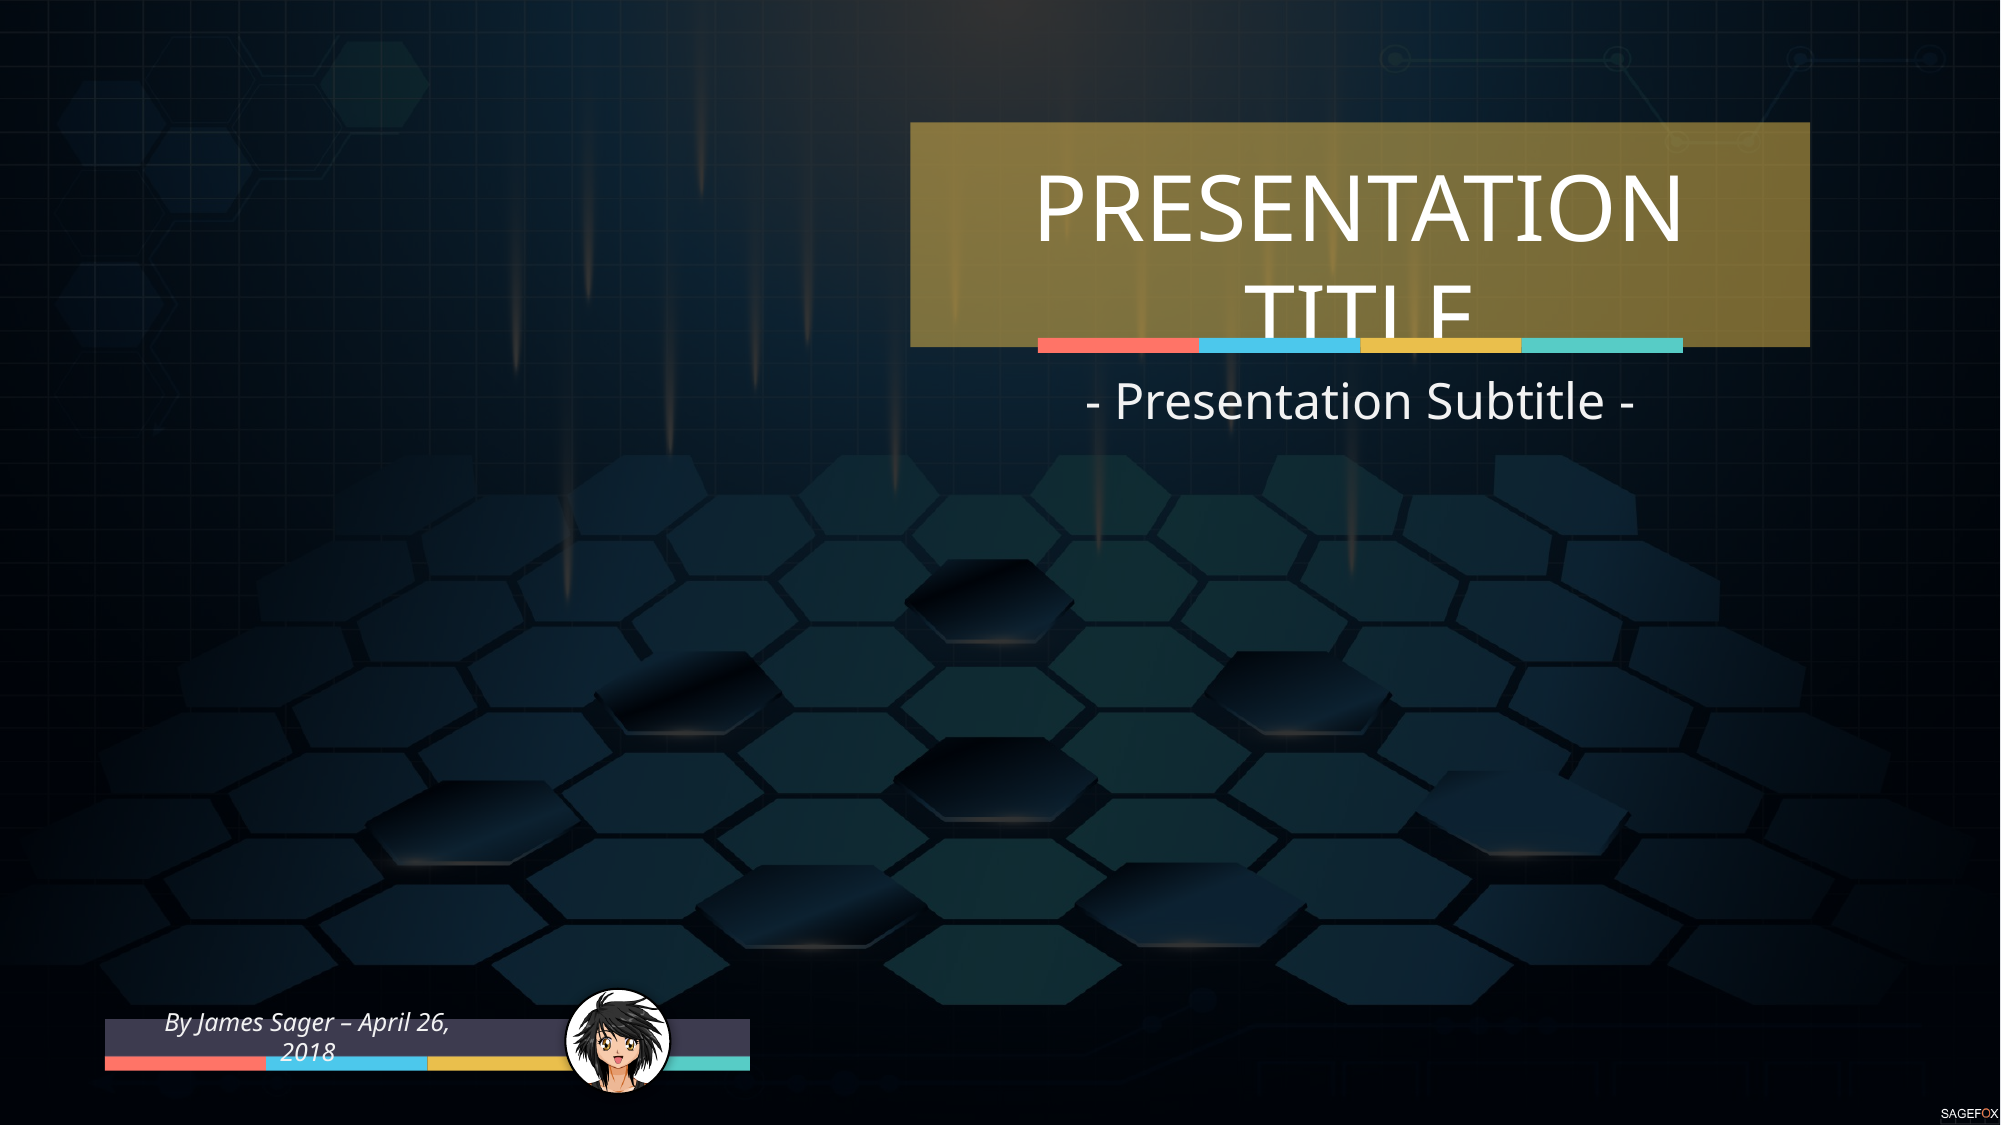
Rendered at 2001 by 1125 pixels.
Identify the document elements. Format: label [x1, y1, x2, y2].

picture [0, 0, 2001, 1125]
text_box [910, 122, 1811, 353]
text_box [104, 988, 750, 1094]
